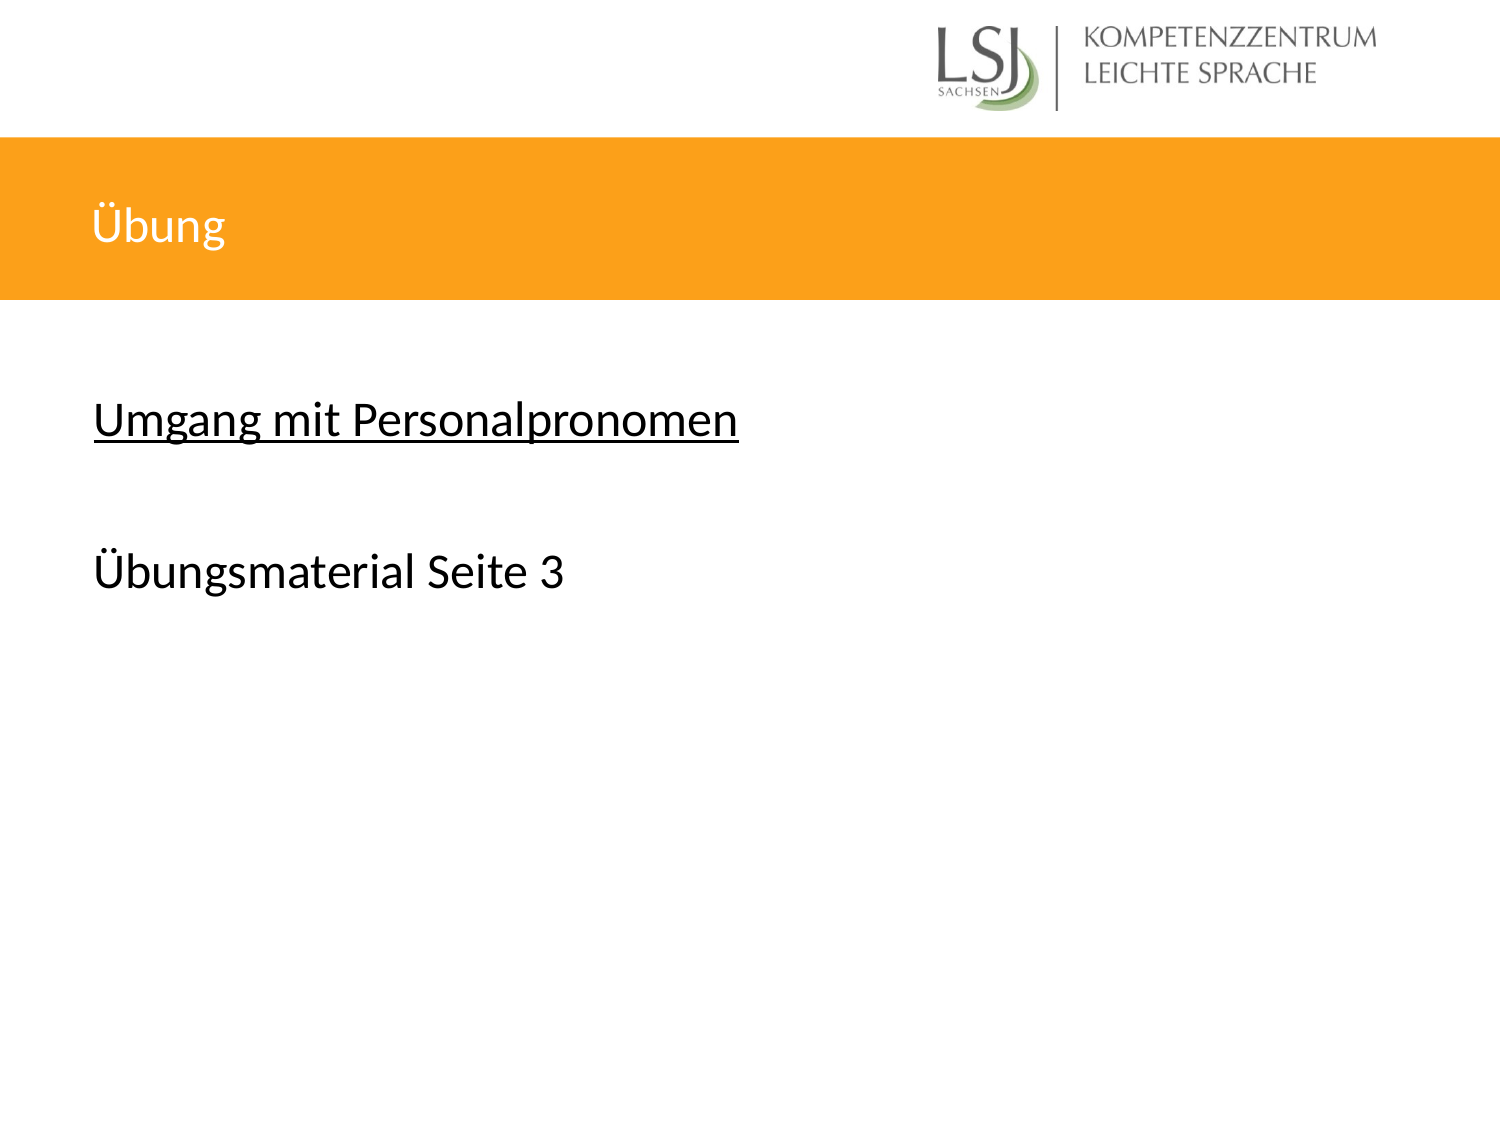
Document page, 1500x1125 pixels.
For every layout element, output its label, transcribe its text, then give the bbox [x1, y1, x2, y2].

list Umgang mit Personalpronomen Übungsmaterial Seite 3 [78, 373, 1467, 1071]
picture [938, 26, 1376, 111]
text_box Übung [76, 141, 1427, 303]
